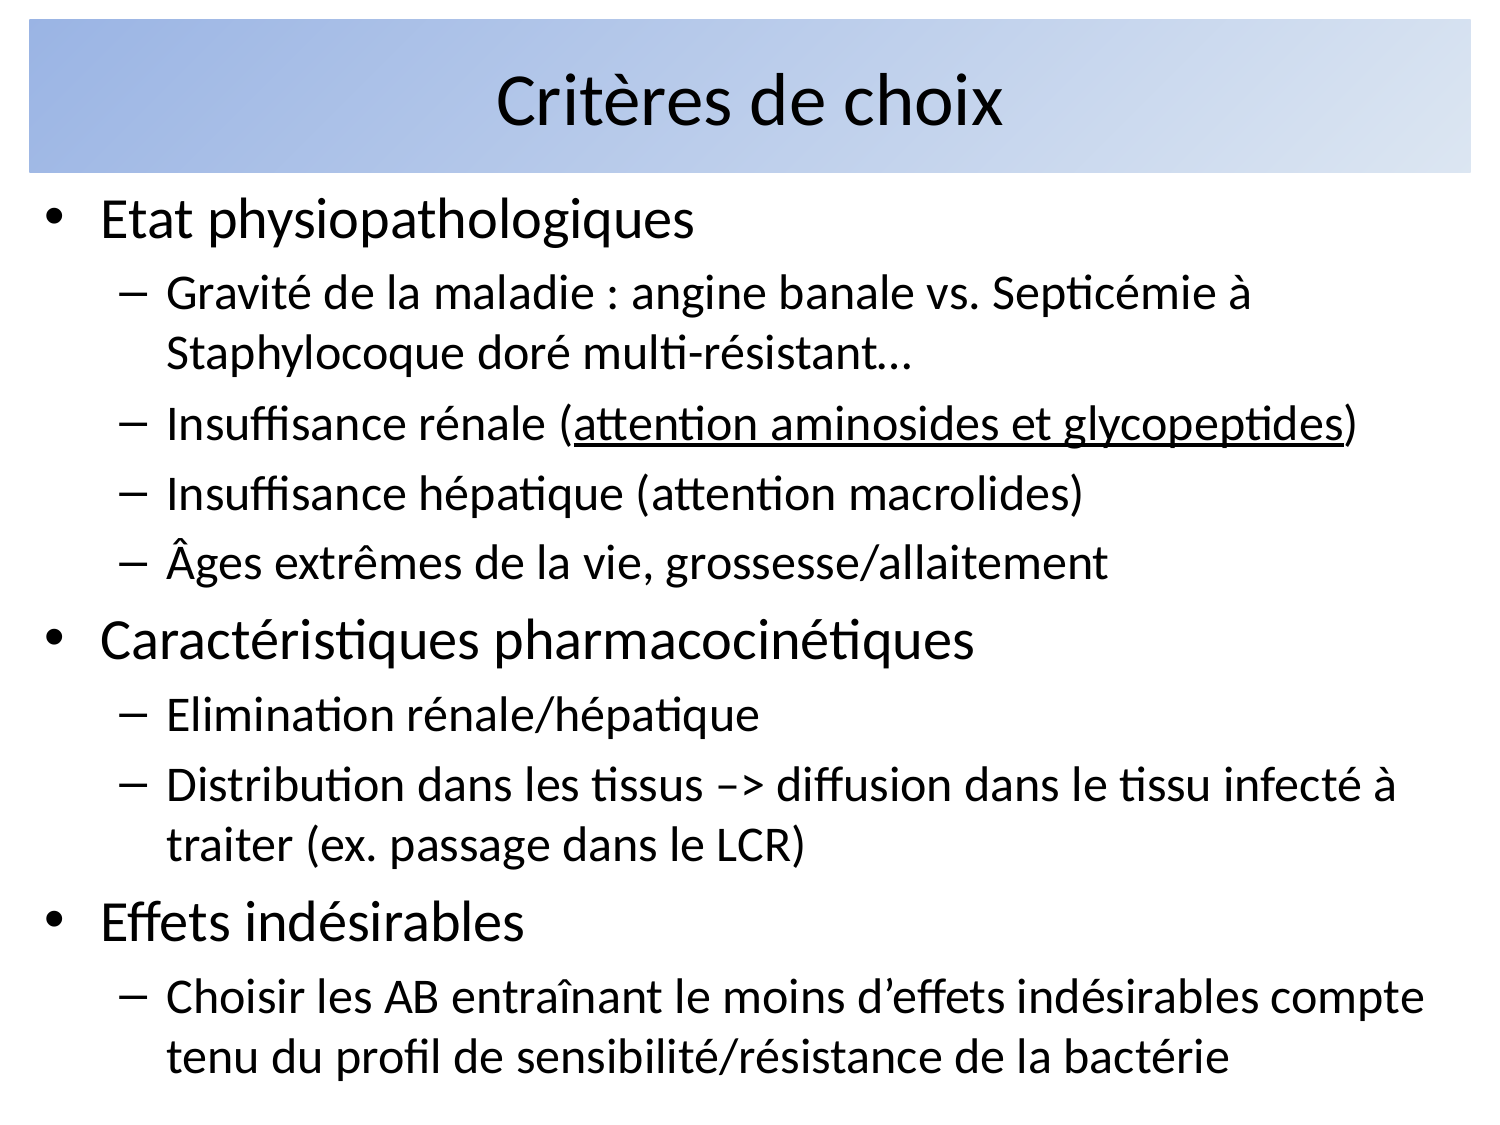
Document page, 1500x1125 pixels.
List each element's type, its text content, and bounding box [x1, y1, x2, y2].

list Etat physiopathologiques Gravité de la maladie : angine banale vs. Septicémie à Staphylocoque doré multi-résistant… Insuffisance rénale (attention aminosides et glycopeptides) Insuffisance hépatique (attention macrolides) Âges extrêmes de la vie, grossesse/allaitement Caractéristiques pharmacocinétiques Elimination rénale/hépatique Distribution dans les tissus –> diffusion dans le tissu infecté à traiter (ex. passage dans le LCR) Effets indésirables Choisir les AB entraînant le moins d’effets indésirables compte tenu du profil de sensibilité/résistance de la bactérie [29, 172, 1471, 1114]
title Critères de choix [29, 19, 1471, 172]
